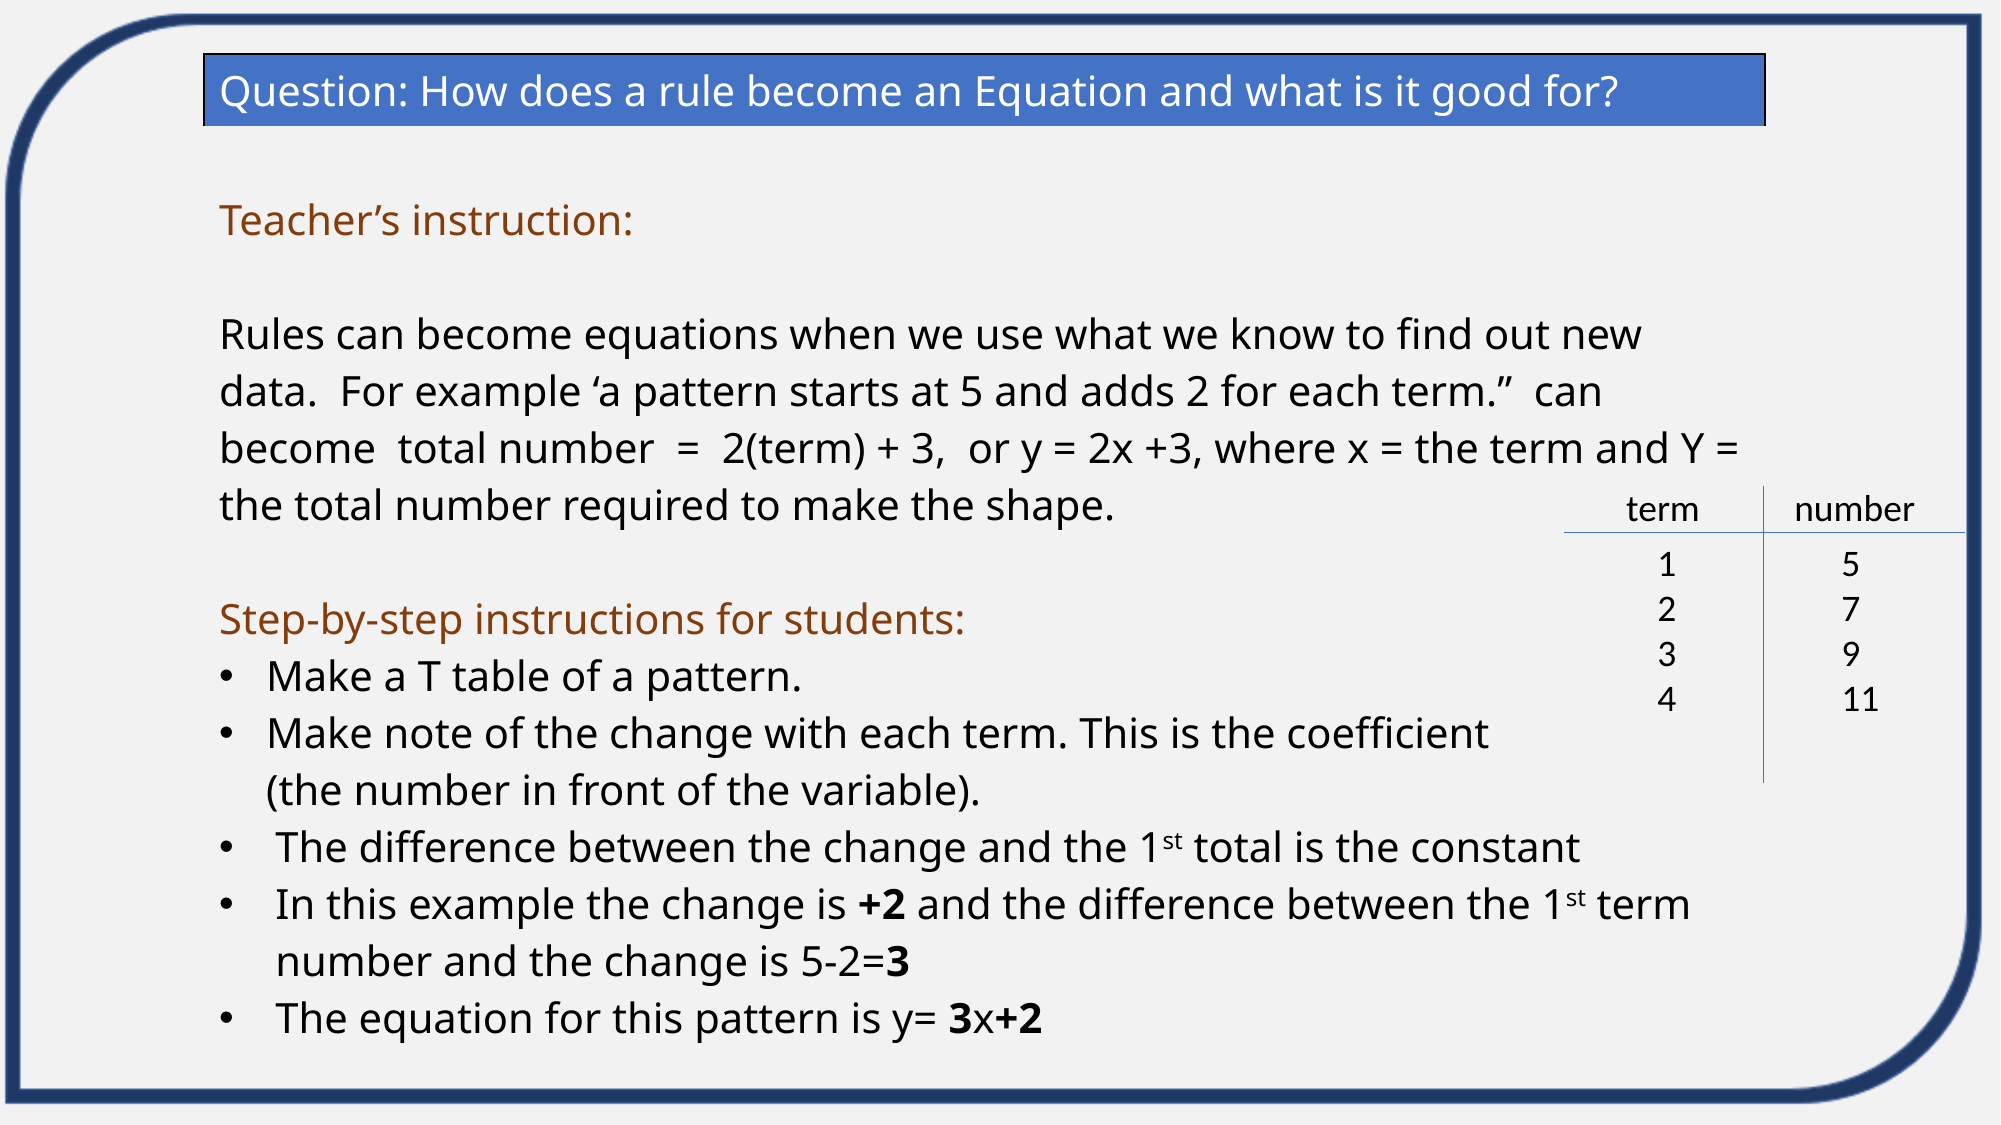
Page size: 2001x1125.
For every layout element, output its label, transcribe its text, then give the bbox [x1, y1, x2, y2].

table_cell Teacher’s instruction: Rules can become equations when we use what we know to find out new data. For example ‘a pattern starts at 5 and adds 2 for each term.” can become total number = 2(term) + 3, or y = 2x +3, where x = the term and Y = the total number required to make the shape. Step-by-step instructions for students: Make a T table of a pattern. Make note of the change with each term. This is the coefficient (the number in front of the variable). The difference between the change and the 1st total is the constant In this example the change is +2 and the difference between the 1st term number and the change is 5-2=3 The equation for this pattern is y= 3x+2 [204, 126, 1765, 1110]
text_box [1564, 476, 1965, 784]
picture [0, 0, 2001, 1125]
table_header Question: How does a rule become an Equation and what is it good for? [205, 55, 1764, 126]
